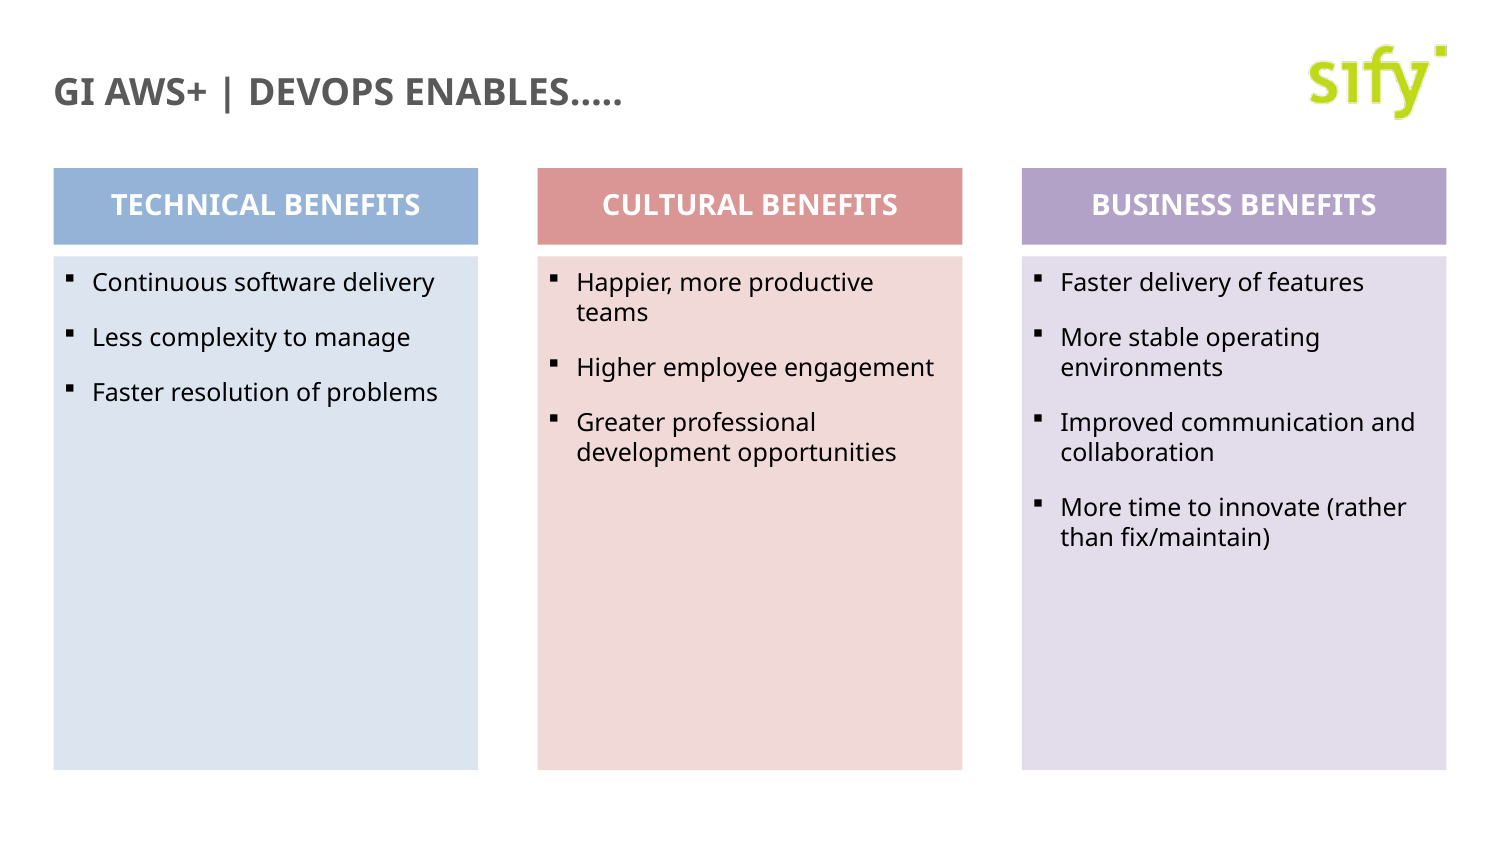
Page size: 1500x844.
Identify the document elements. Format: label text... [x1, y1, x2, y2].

title GI AWS+ | devops Enables….. [53, 60, 1290, 121]
text_box CULTURAL BENEFITS [536, 166, 964, 247]
text_box TECHNICAL BENEFITS [51, 166, 480, 247]
text_box Happier, more productive teams Higher employee engagement Greater professional development opportunities [536, 254, 964, 772]
text_box Faster delivery of features More stable operating environments Improved communication and collaboration More time to innovate (rather than fix/maintain) [1020, 254, 1449, 772]
text_box Continuous software delivery Less complexity to manage Faster resolution of problems [51, 254, 480, 772]
picture [1272, 0, 1469, 180]
text_box BUSINESS BENEFITS [1020, 166, 1449, 247]
